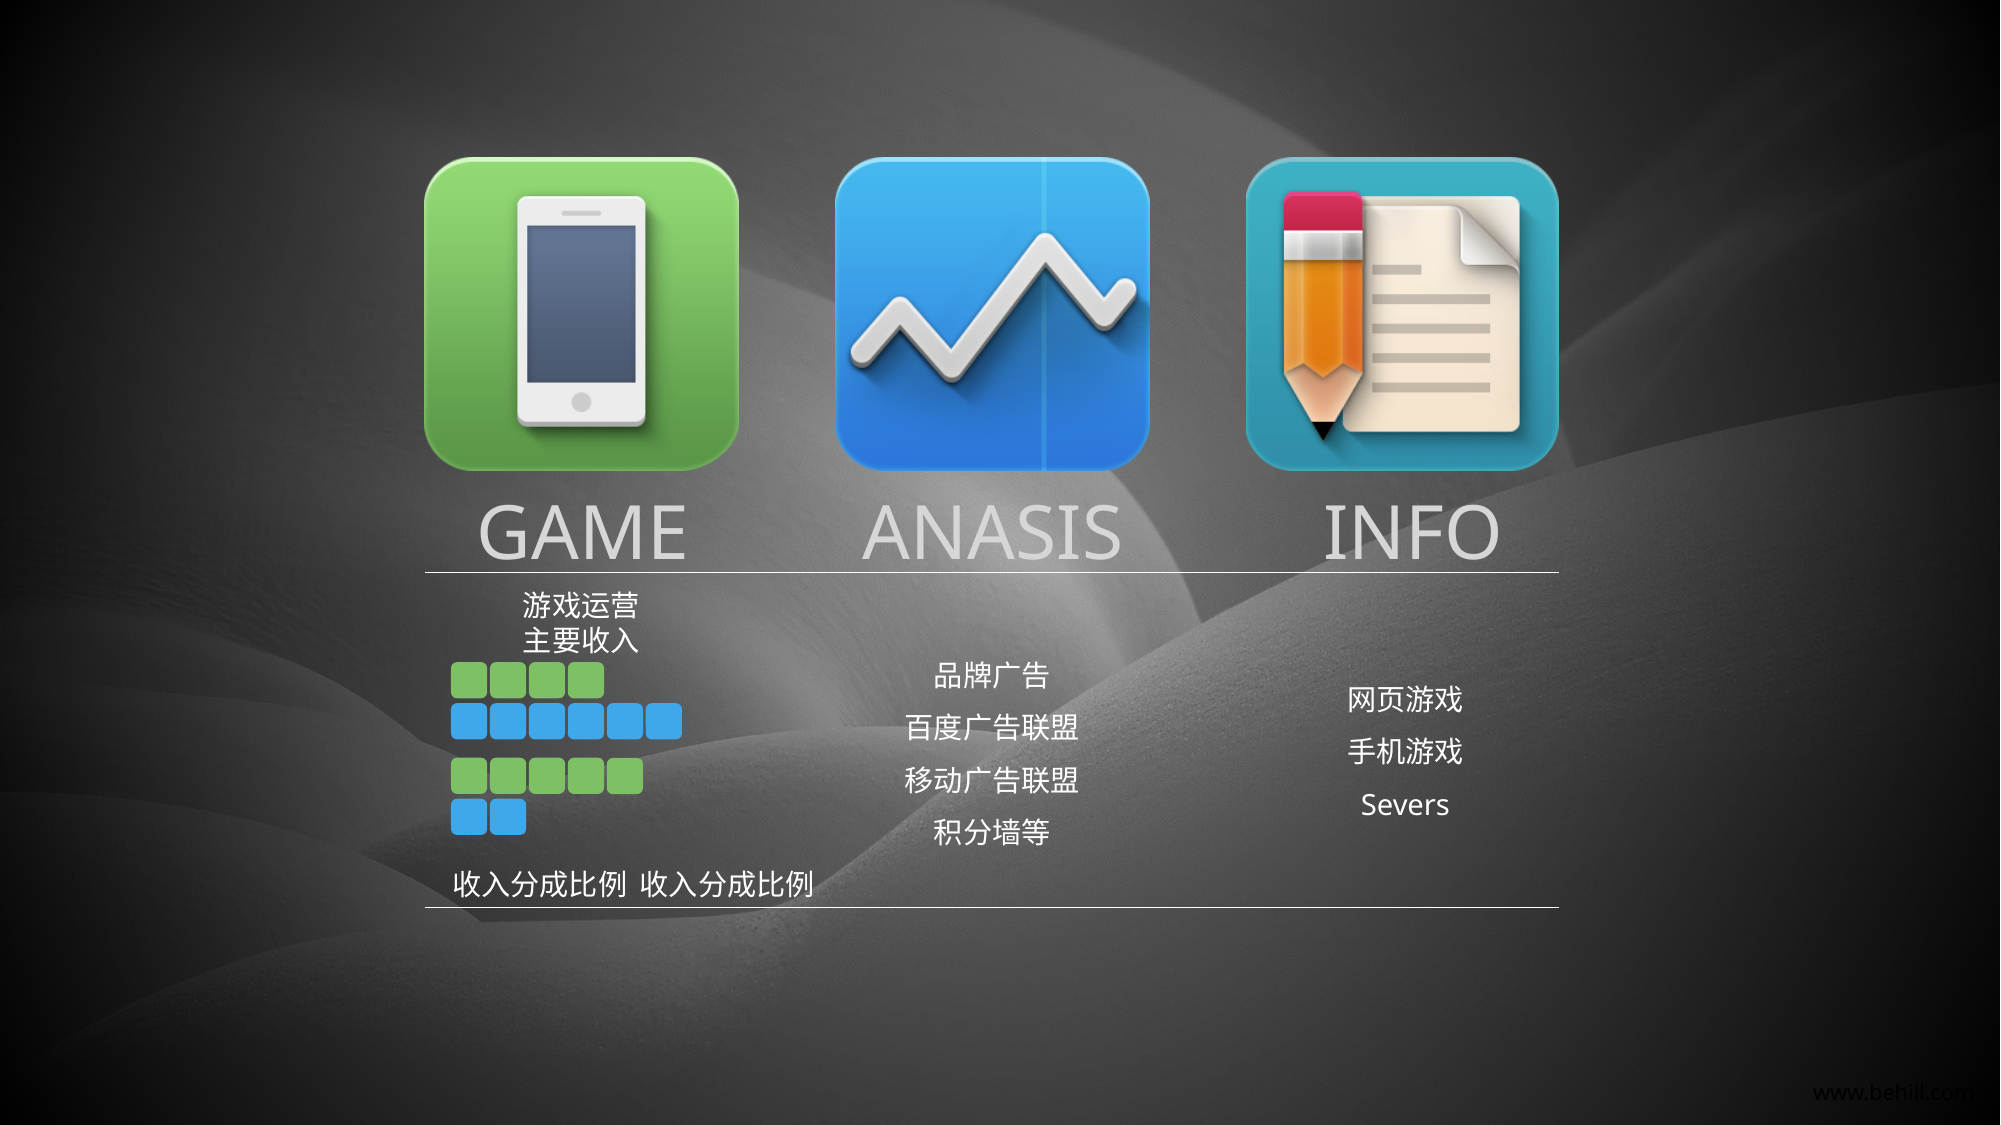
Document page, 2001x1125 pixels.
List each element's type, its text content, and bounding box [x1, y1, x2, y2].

text_box 收入分成比例 [624, 841, 888, 907]
text_box 收入分成比例 [437, 841, 624, 907]
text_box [424, 573, 739, 584]
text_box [805, 157, 1182, 572]
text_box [424, 157, 739, 572]
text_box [1246, 157, 1559, 572]
picture [172, 0, 1830, 1125]
text_box 游戏运营 主要收入 [449, 584, 713, 665]
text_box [805, 573, 1182, 584]
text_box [527, 585, 606, 817]
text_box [508, 700, 586, 893]
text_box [1246, 573, 1559, 584]
text_box 品牌广告 百度广告联盟 移动广告联盟 积分墙等 [860, 632, 1124, 857]
text_box 网页游戏 手机游戏 Severs [1273, 656, 1537, 829]
